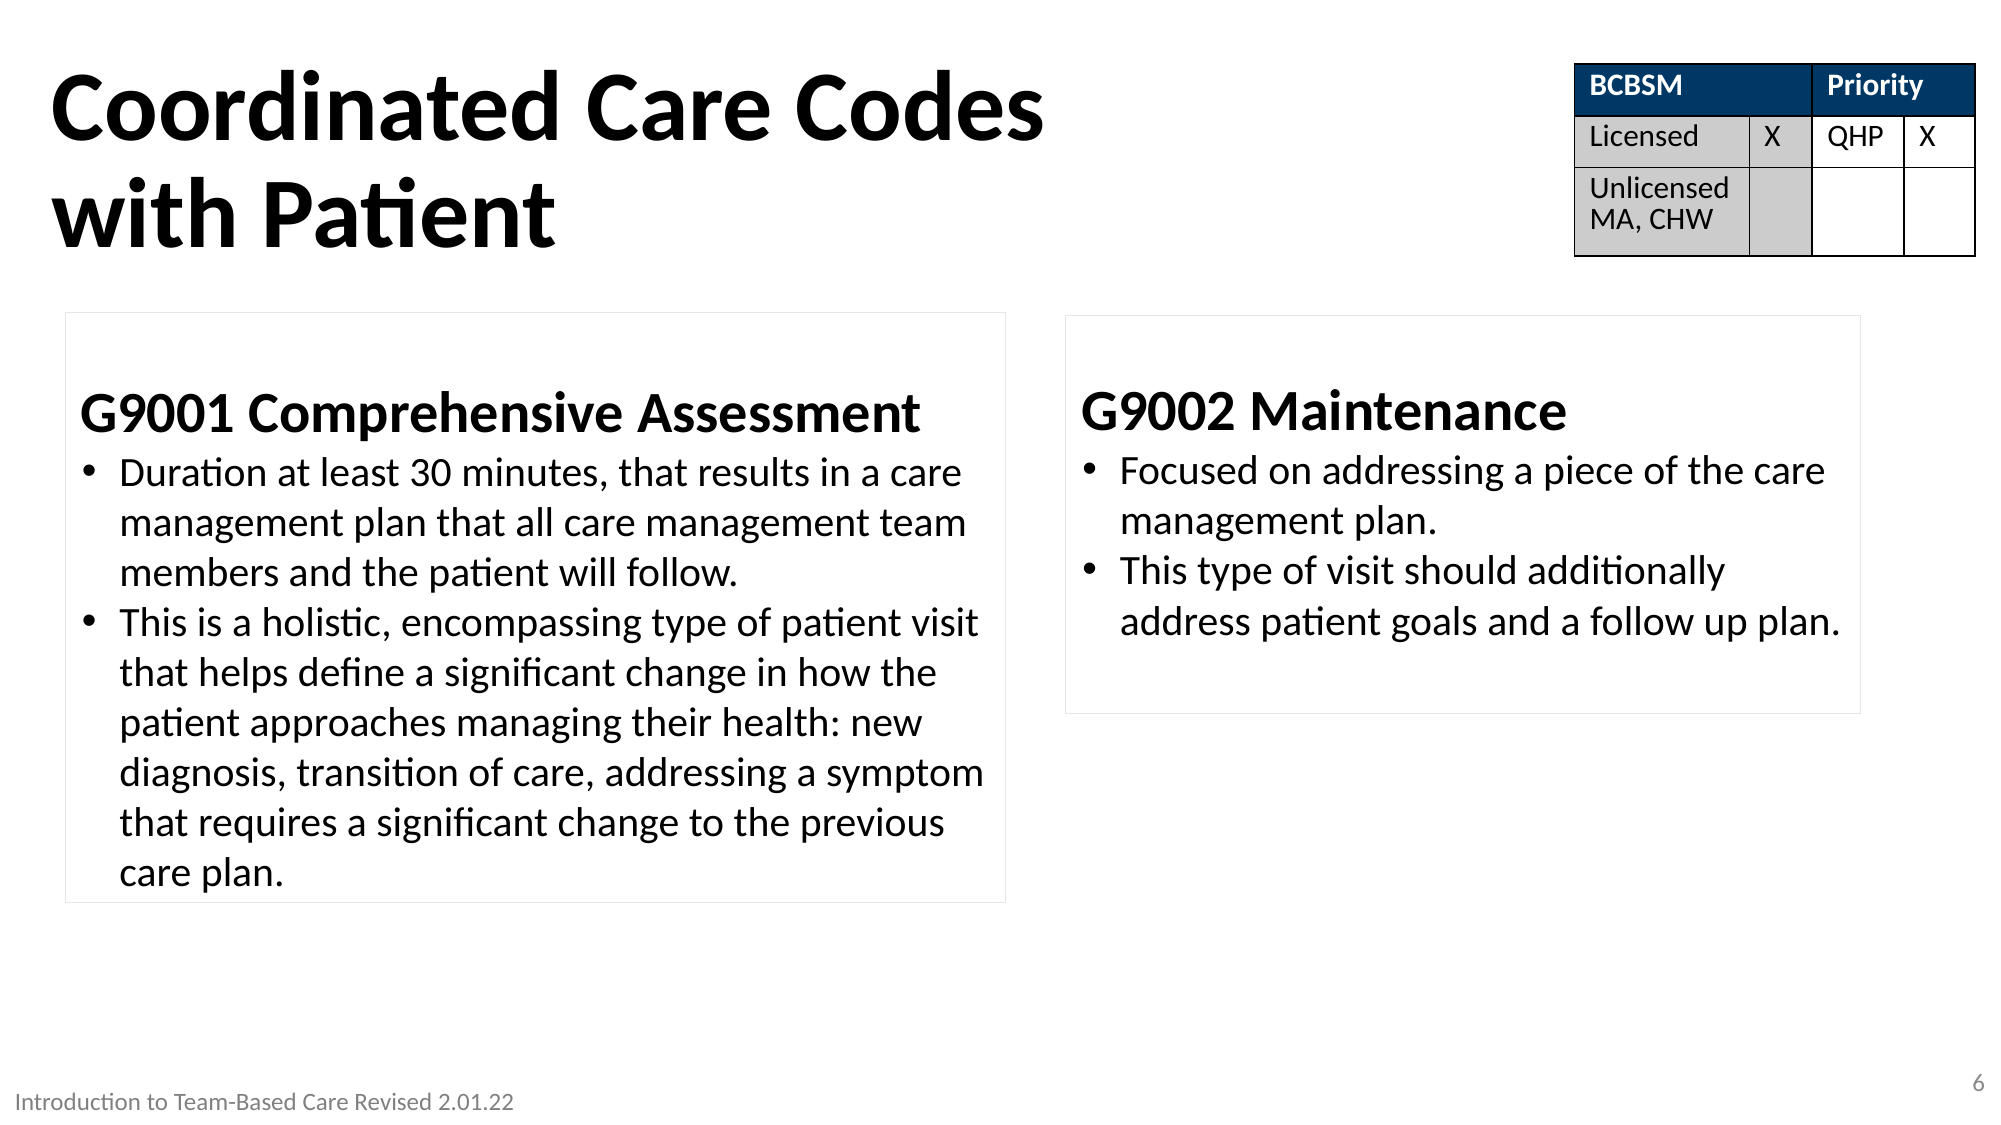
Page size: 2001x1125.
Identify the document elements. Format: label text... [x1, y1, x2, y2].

title Coordinated Care Codes with Patient [36, 52, 1498, 271]
table_header Priority [1813, 65, 1974, 115]
table_cell [1750, 168, 1811, 255]
table_cell [1905, 168, 1974, 255]
table_cell Licensed [1575, 117, 1749, 167]
table_cell [1813, 168, 1903, 255]
list G9001 Comprehensive Assessment Duration at least 30 minutes, that results in a care management plan that all care management team members and the patient will follow. This is a holistic, encompassing type of patient visit that helps define a significant change in how the patient approaches managing their health: new diagnosis, transition of care, addressing a symptom that requires a significant change to the previous care plan. [65, 312, 1006, 903]
text_box Introduction to Team-Based Care Revised 2.01.22 [0, 1078, 787, 1123]
list G9002 Maintenance Focused on addressing a piece of the care management plan. This type of visit should additionally address patient goals and a follow up plan. [1065, 315, 1861, 714]
text_box 6 [1549, 1062, 2000, 1123]
table_cell X [1905, 117, 1974, 167]
table_header BCBSM [1575, 65, 1811, 115]
table_cell QHP [1813, 117, 1903, 167]
table_cell Unlicensed MA, CHW [1575, 168, 1749, 255]
table_cell X [1750, 117, 1811, 167]
